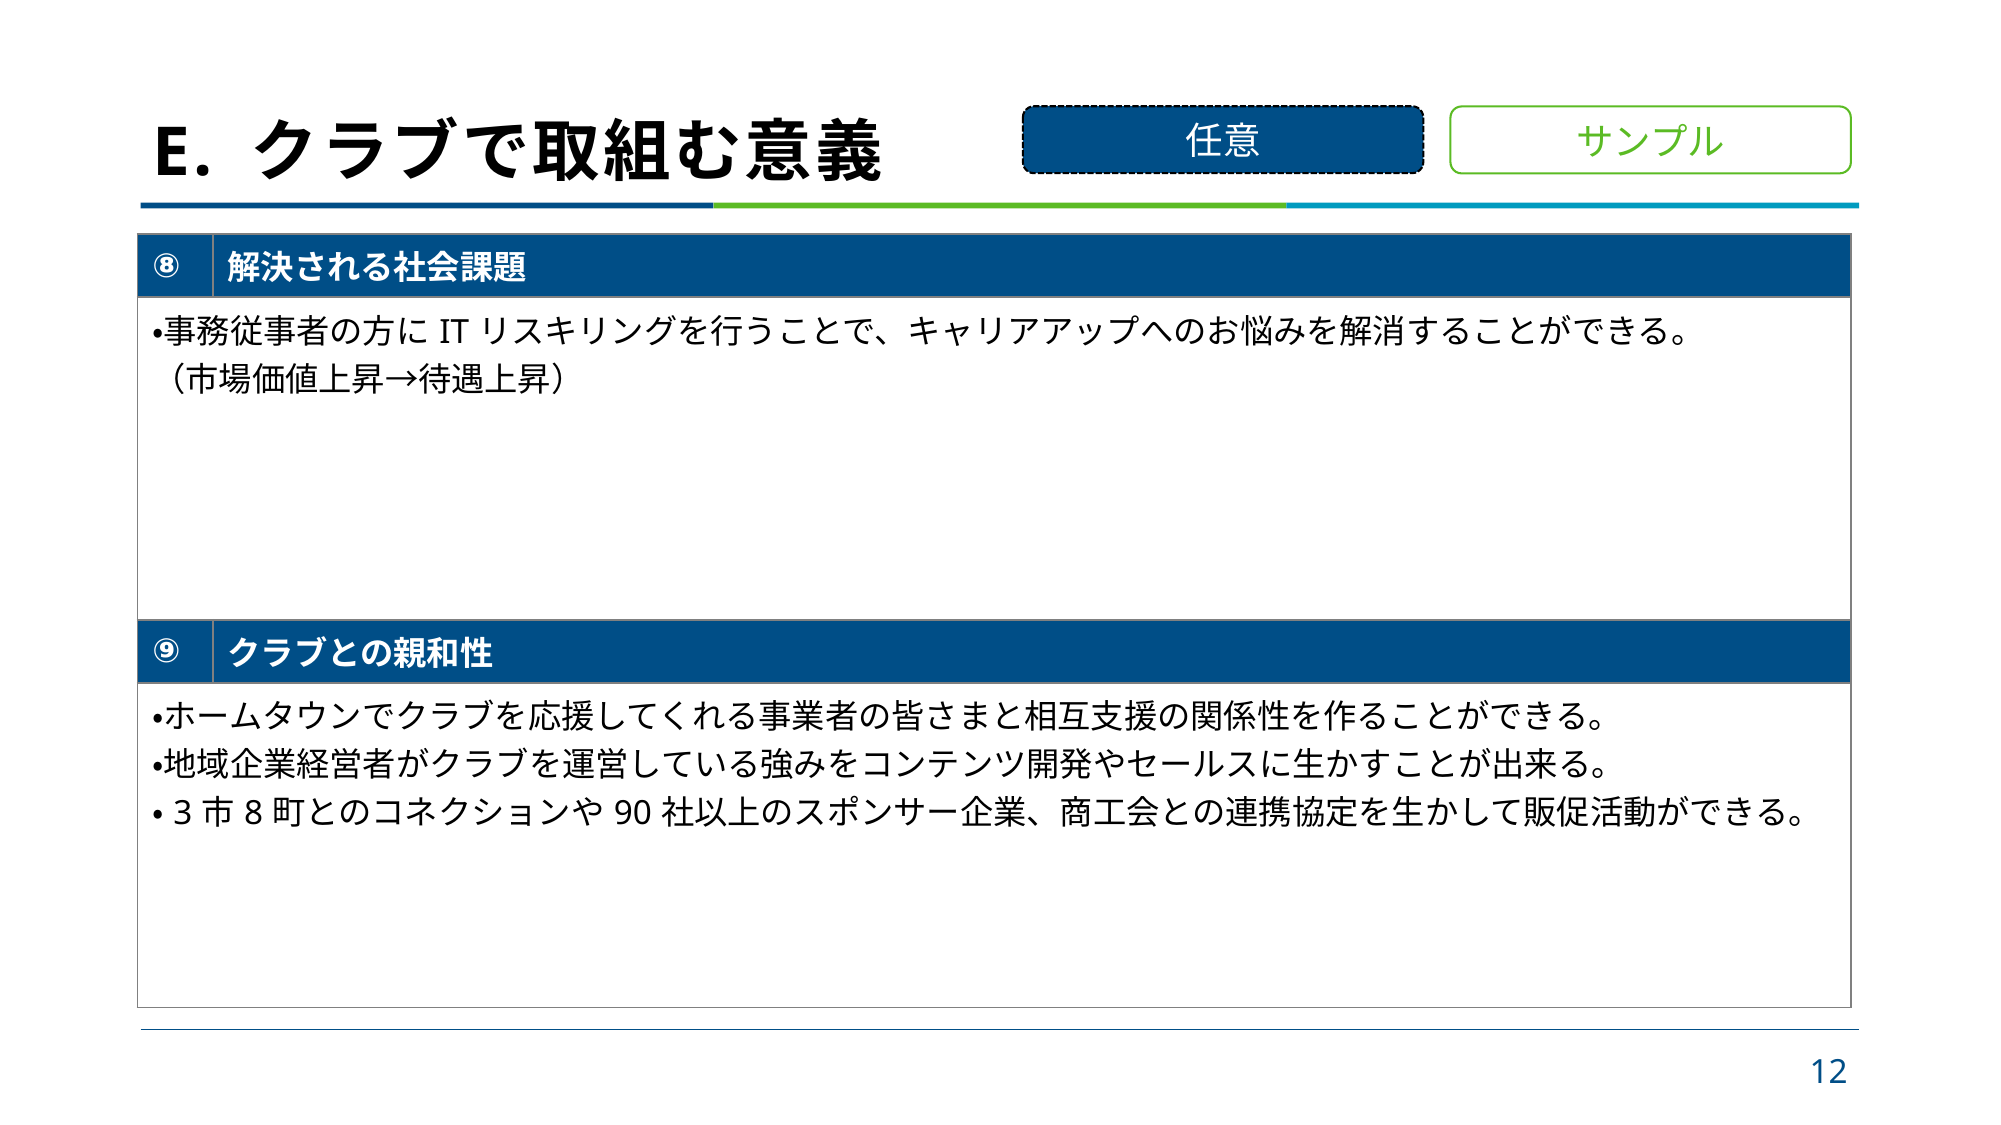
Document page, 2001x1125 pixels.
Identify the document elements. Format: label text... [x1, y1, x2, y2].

table_header ⑧ [138, 235, 212, 296]
slide_number 12 [1412, 1042, 1863, 1103]
table_cell ・事務従事者の方にITリスキリングを行うことで、キャリアアップへのお悩みを解消することができる。 （市場価値上昇→待遇上昇） [138, 298, 1850, 619]
table_header ⑨ [138, 621, 212, 682]
title E. クラブで取組む意義 [137, 59, 1863, 197]
table_header クラブとの親和性 [214, 621, 1850, 682]
table_header 解決される社会課題 [214, 235, 1850, 296]
text_box サンプル [1449, 105, 1852, 175]
table_cell ・ホームタウンでクラブを応援してくれる事業者の皆さまと相互支援の関係性を作ることができる。 ・地域企業経営者がクラブを運営している強みをコンテンツ開発やセールスに生かすことが出来る。 ・3市8町とのコネクションや90社以上のスポンサー企業、商工会との連携協定を生かして販促活動ができる。 [138, 684, 1850, 1007]
text_box 任意 [1021, 105, 1425, 175]
